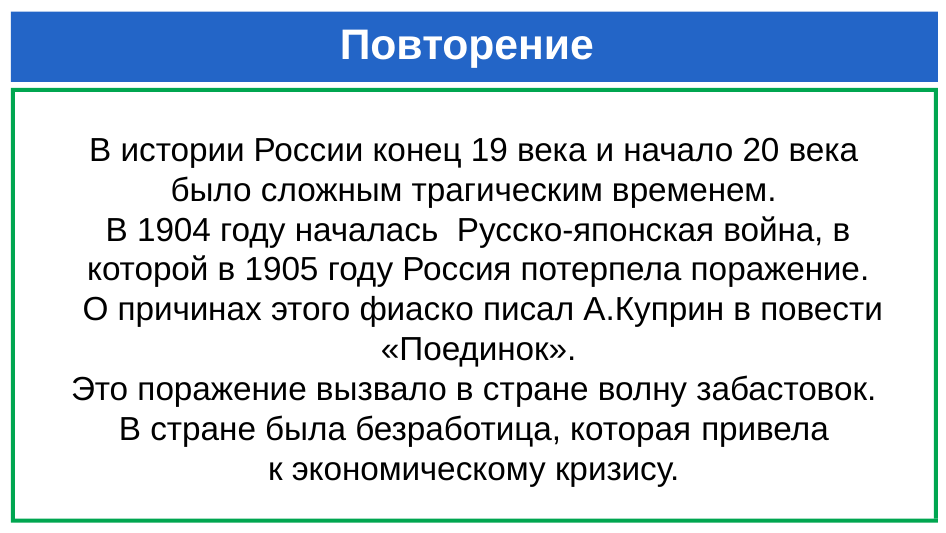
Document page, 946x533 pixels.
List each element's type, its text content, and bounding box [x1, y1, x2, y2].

text_box В истории России конец 19 века и начало 20 века было сложным трагическим временем. В 1904 году началась Русско-японская война, в которой в 1905 году Россия потерпела поражение. О причинах этого фиаско писал А.Куприн в повести «Поединок». Это поражение вызвало в стране волну забастовок. В стране была безработица, которая привела к экономическому кризису. [35, 120, 922, 495]
title Повторение [49, 16, 897, 69]
